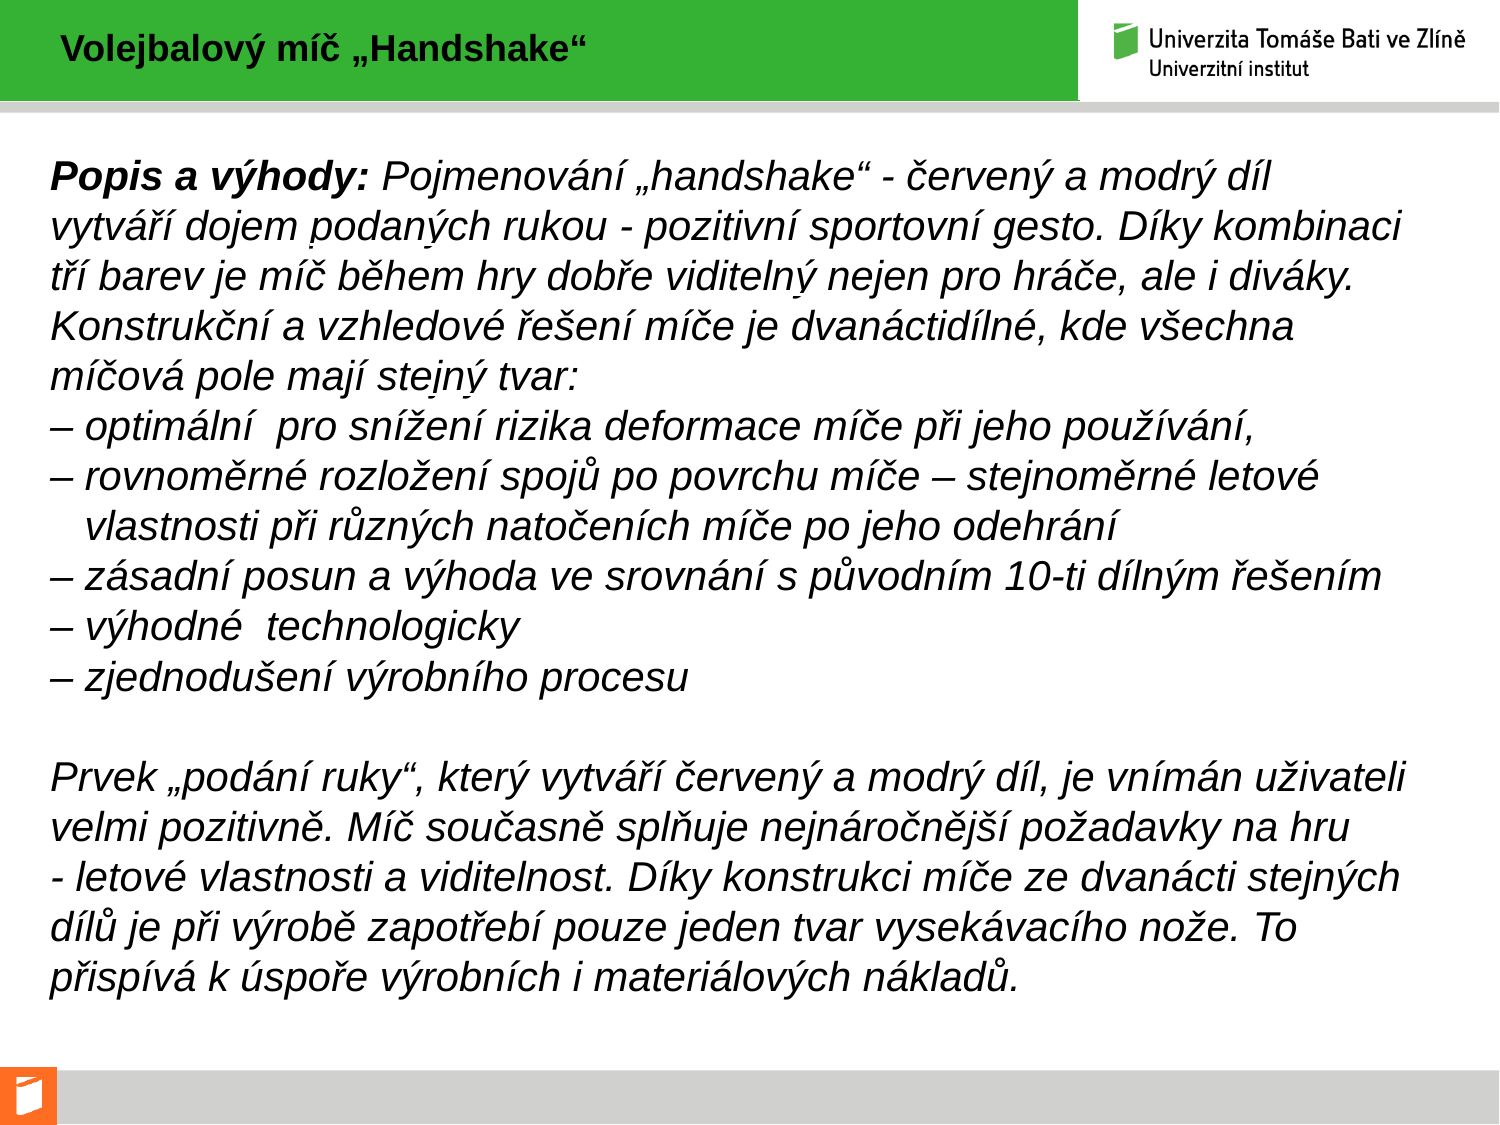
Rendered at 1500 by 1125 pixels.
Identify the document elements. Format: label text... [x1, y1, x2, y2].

text_box [37, 129, 1470, 1027]
picture [1332, 0, 1500, 100]
text_box Popis a výhody: Pojmenování „handshake“ - červený a modrý díl vytváří dojem podaných rukou - pozitivní sportovní gesto. Díky kombinaci tří barev je míč během hry dobře viditelný nejen pro hráče, ale i diváky. Konstrukční a vzhledové řešení míče je dvanáctidílné, kde všechna míčová pole mají stejný tvar: – optimální pro snížení rizika deformace míče při jeho používání, – rovnoměrné rozložení spojů po povrchu míče – stejnoměrné letové vlastnosti při různých natočeních míče po jeho odehrání – zásadní posun a výhoda ve srovnání s původním 10-ti dílným řešením – výhodné technologicky – zjednodušení výrobního procesu Prvek „podání ruky“, který vytváří červený a modrý díl, je vnímán uživateli velmi pozitivně. Míč současně splňuje nejnáročnější požadavky na hru - letové vlastnosti a viditelnost. Díky konstrukci míče ze dvanácti stejných dílů je při výrobě zapotřebí pouze jeden tvar vysekávacího nože. To přispívá k úspoře výrobních i materiálových nákladů. [35, 141, 1453, 1016]
picture [0, 1067, 57, 1125]
text_box Volejbalový míč „Handshake“ [0, 0, 1332, 120]
